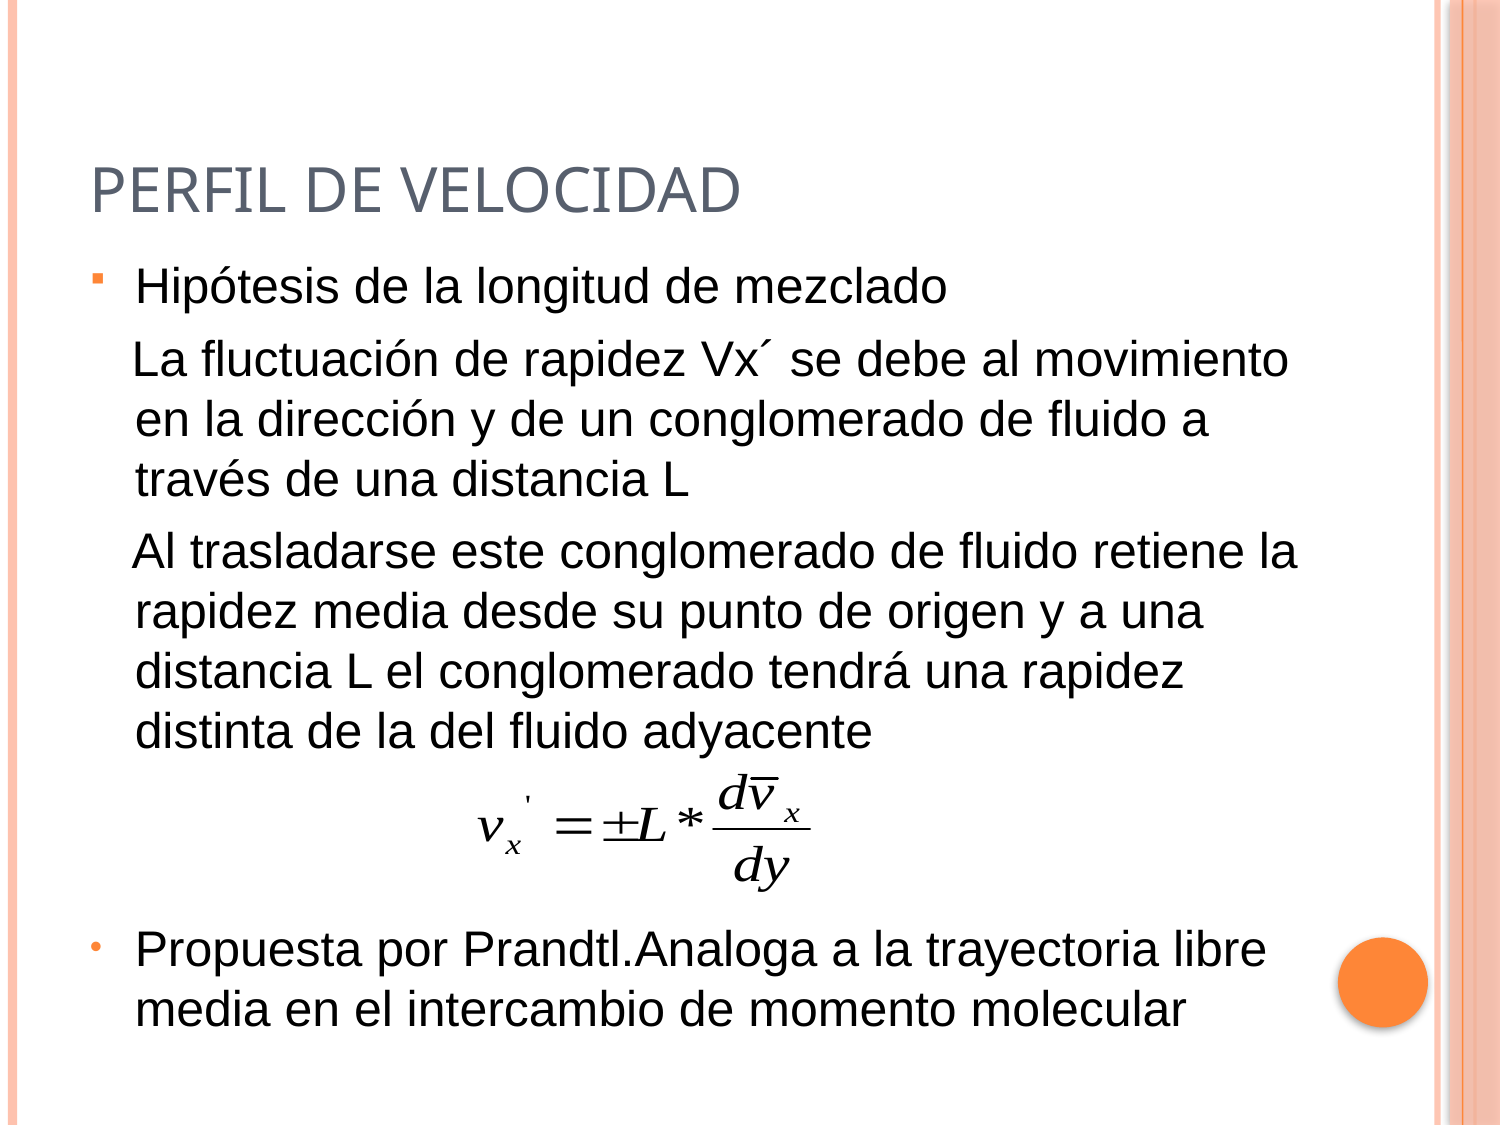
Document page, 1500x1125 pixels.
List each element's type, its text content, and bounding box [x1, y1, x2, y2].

list Hipótesis de la longitud de mezclado La fluctuación de rapidez Vx´ se debe al movimiento en la dirección y de un conglomerado de fluido a través de una distancia L Al trasladarse este conglomerado de fluido retiene la rapidez media desde su punto de origen y a una distancia L el conglomerado tendrá una rapidez distinta de la del fluido adyacente Propuesta por Prandtl.Analoga a la trayectoria libre media en el intercambio de momento molecular [75, 246, 1372, 1062]
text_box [468, 761, 821, 902]
title PERFIL DE VELOCIDAD [75, 45, 1300, 233]
